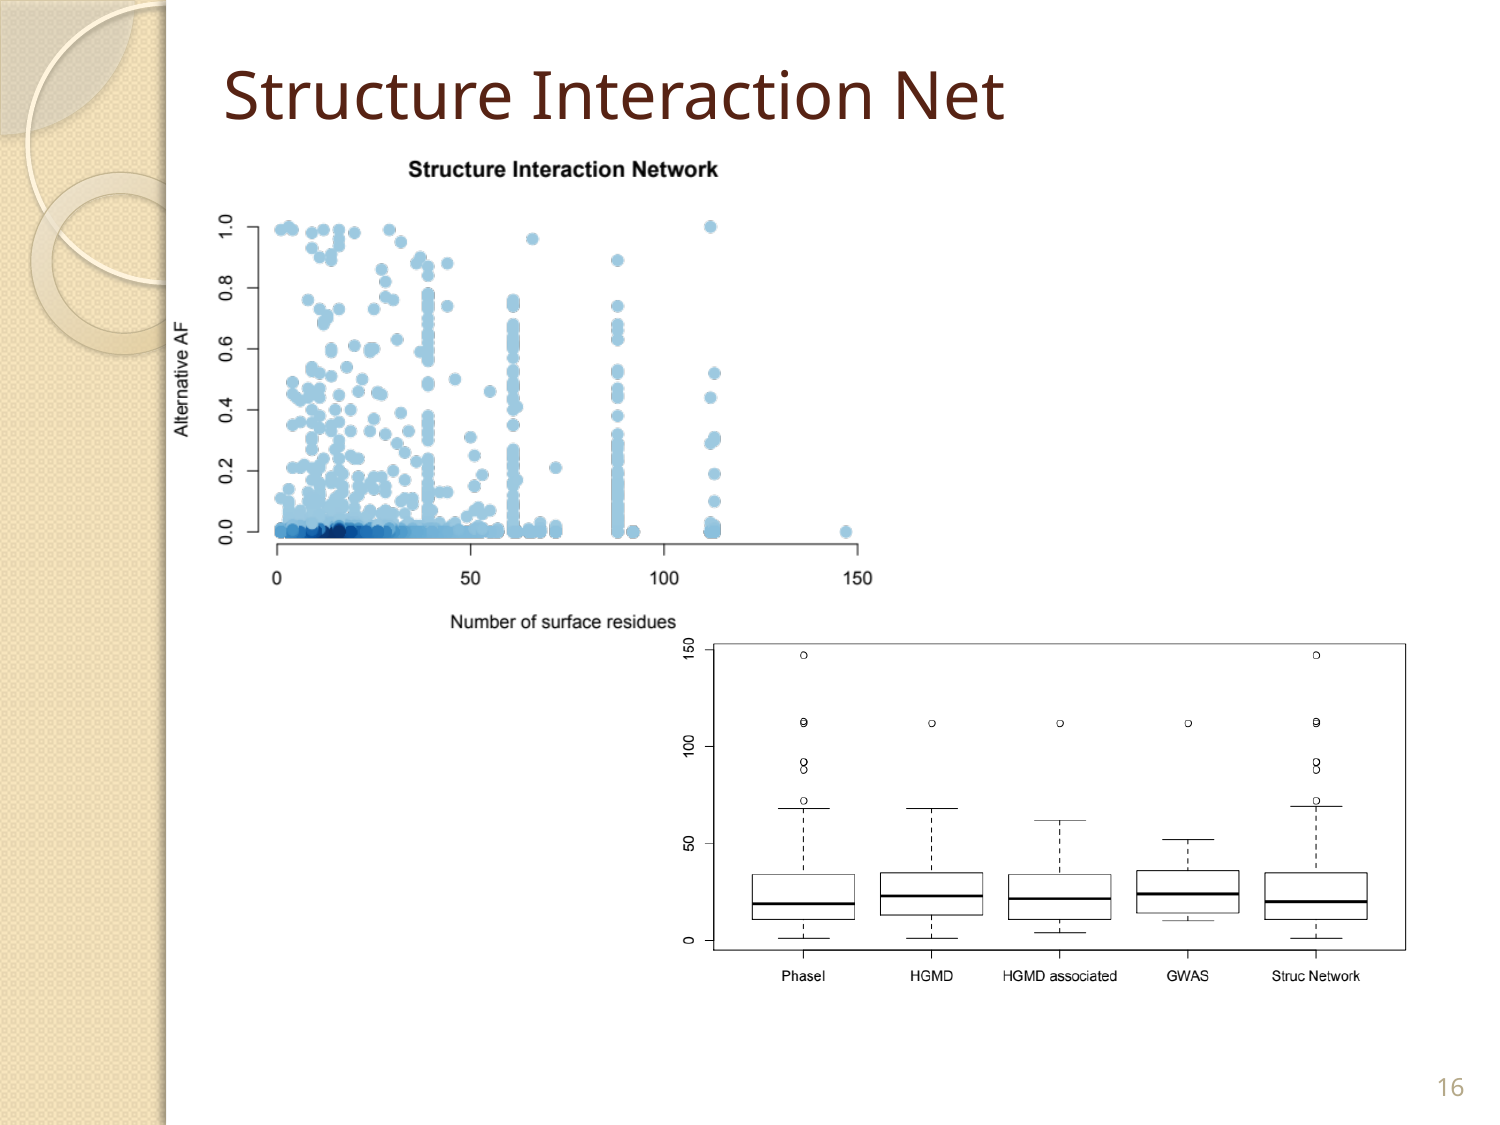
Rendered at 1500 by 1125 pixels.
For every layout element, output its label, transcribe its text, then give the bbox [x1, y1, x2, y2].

picture [168, 124, 1440, 1035]
slide_number 16 [1413, 1034, 1488, 1113]
title Structure Interaction Net [209, 0, 1440, 187]
